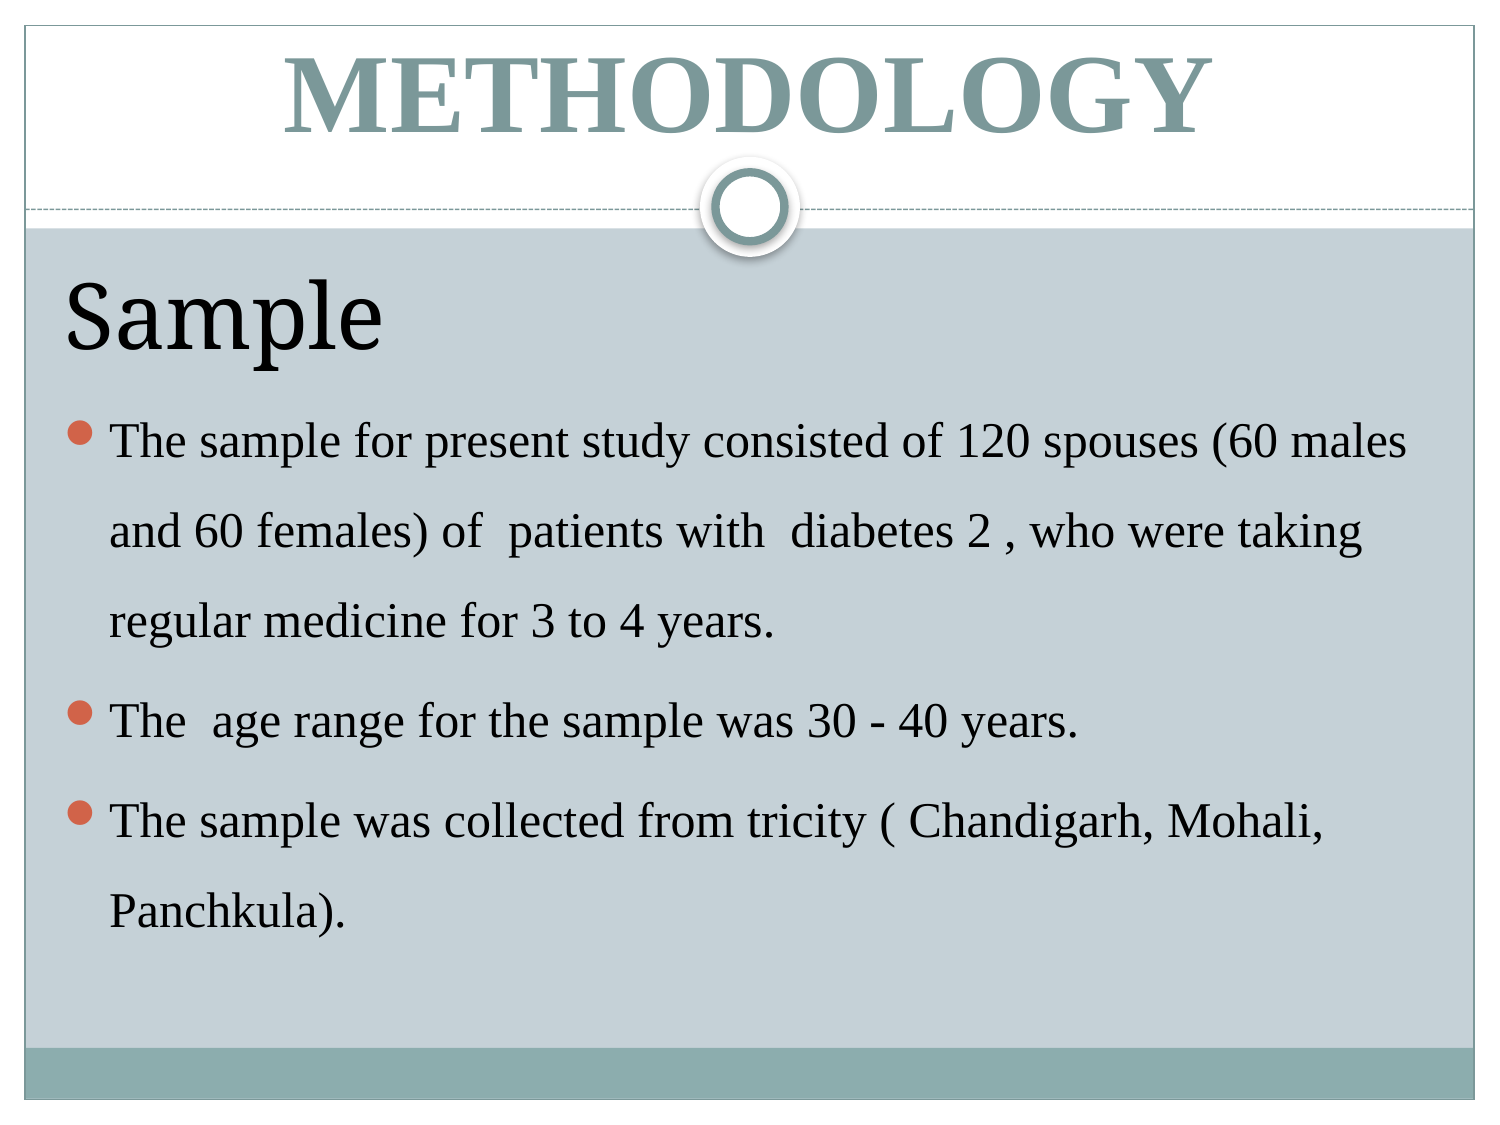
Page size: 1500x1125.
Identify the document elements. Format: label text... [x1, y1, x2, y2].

title METHODOLOGY [49, 37, 1450, 162]
list Sample The sample for present study consisted of 120 spouses (60 males and 60 females) of patients with diabetes 2 , who were taking regular medicine for 3 to 4 years. The age range for the sample was 30 - 40 years. The sample was collected from tricity ( Chandigarh, Mohali, Panchkula). [49, 250, 1445, 1001]
